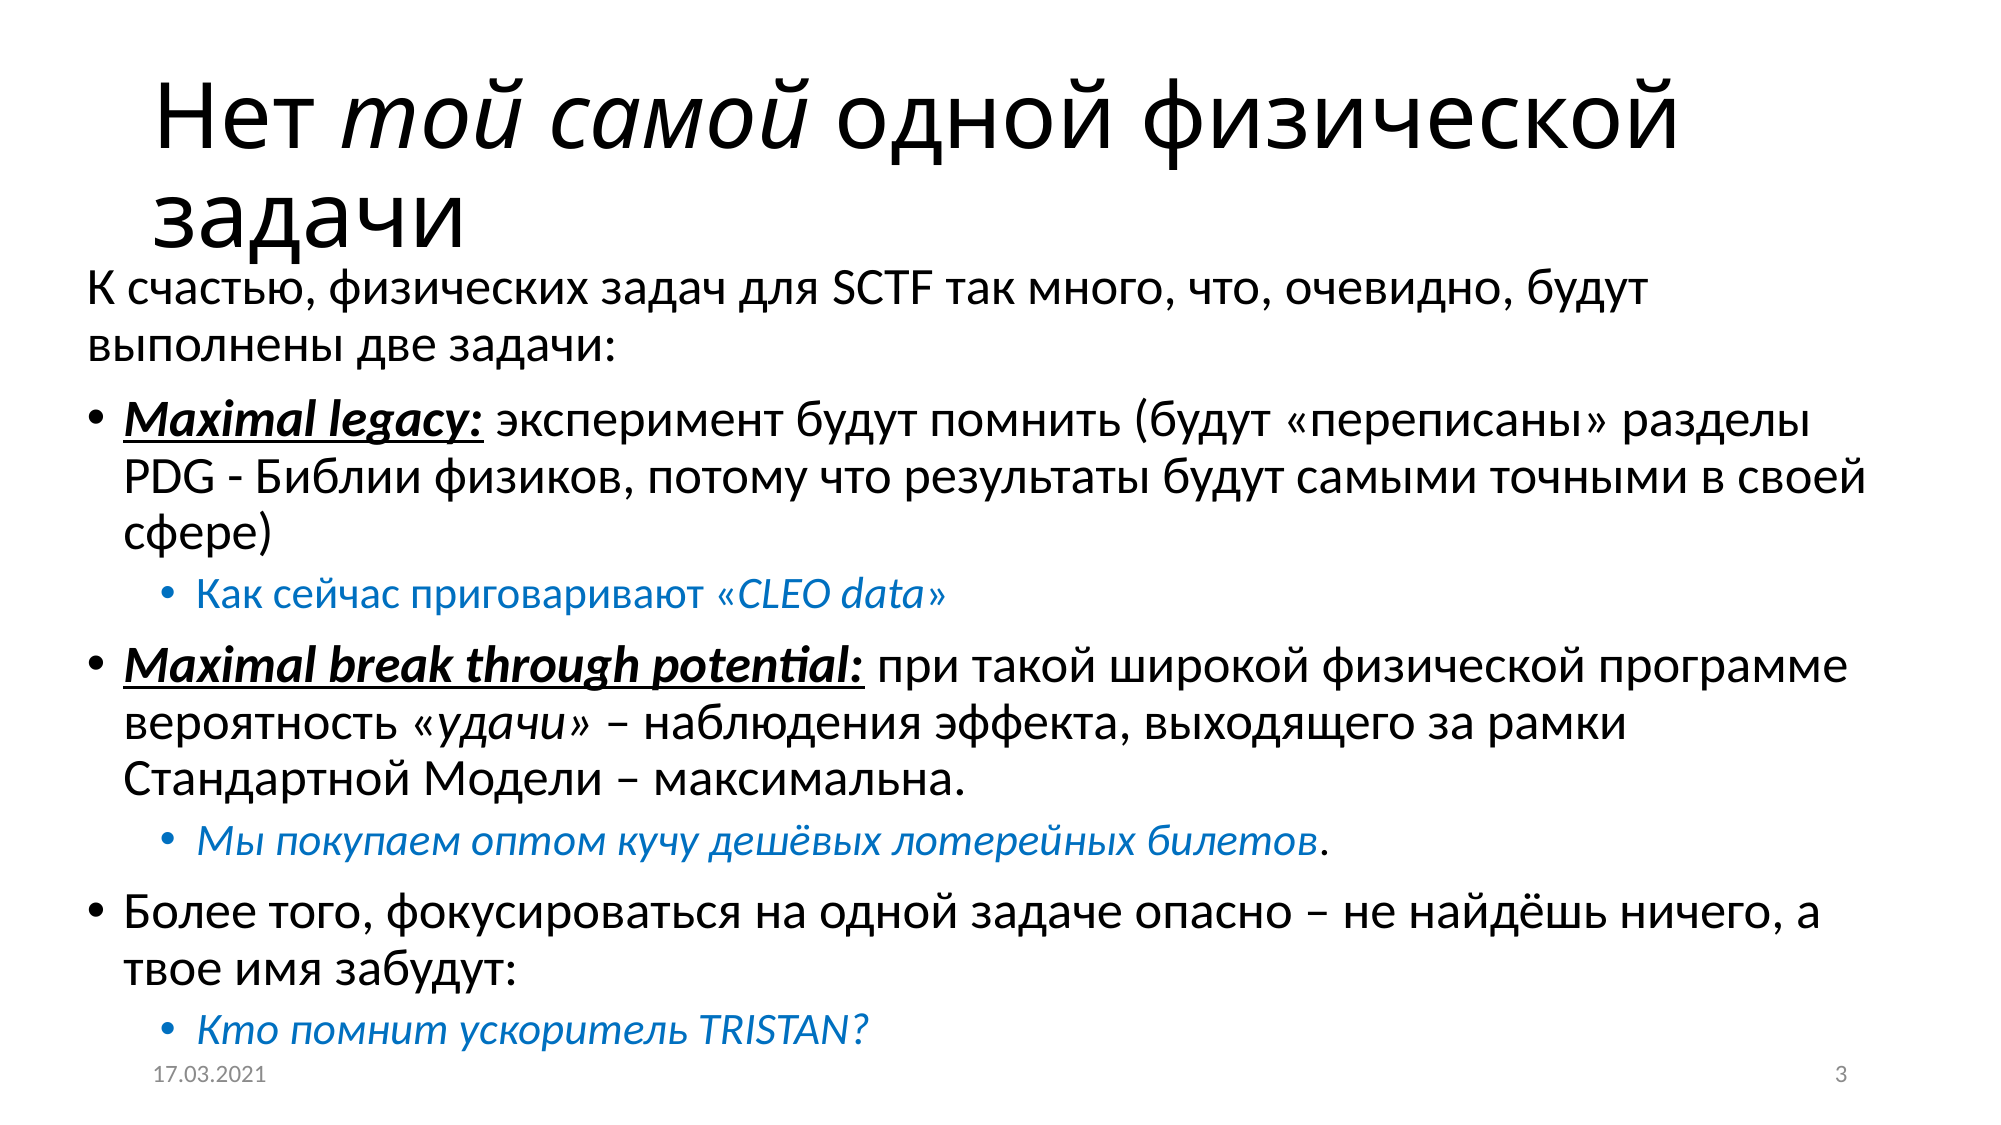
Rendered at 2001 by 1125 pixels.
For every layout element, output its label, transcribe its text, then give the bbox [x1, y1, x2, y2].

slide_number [137, 1042, 588, 1103]
title Нет той самой одной физической задачи [137, 59, 1863, 252]
list К счастью, физических задач для SCTF так много, что, очевидно, будут выполнены две задачи: Maximal legacy: эксперимент будут помнить (будут «переписаны» разделы PDG - Библии физиков, потому что результаты будут самыми точными в своей сфере) Как сейчас приговаривают «CLEO data» Maximal break through potential: при такой широкой физической программе вероятность «удачи» – наблюдения эффекта, выходящего за рамки Стандартной Модели – максимальна. Мы покупаем оптом кучу дешёвых лотерейных билетов. Более того, фокусироваться на одной задаче опасно – не найдёшь ничего, а твое имя забудут: Кто помнит ускоритель TRISTAN? [71, 252, 1929, 1066]
slide_number 3 [1412, 1042, 1863, 1103]
